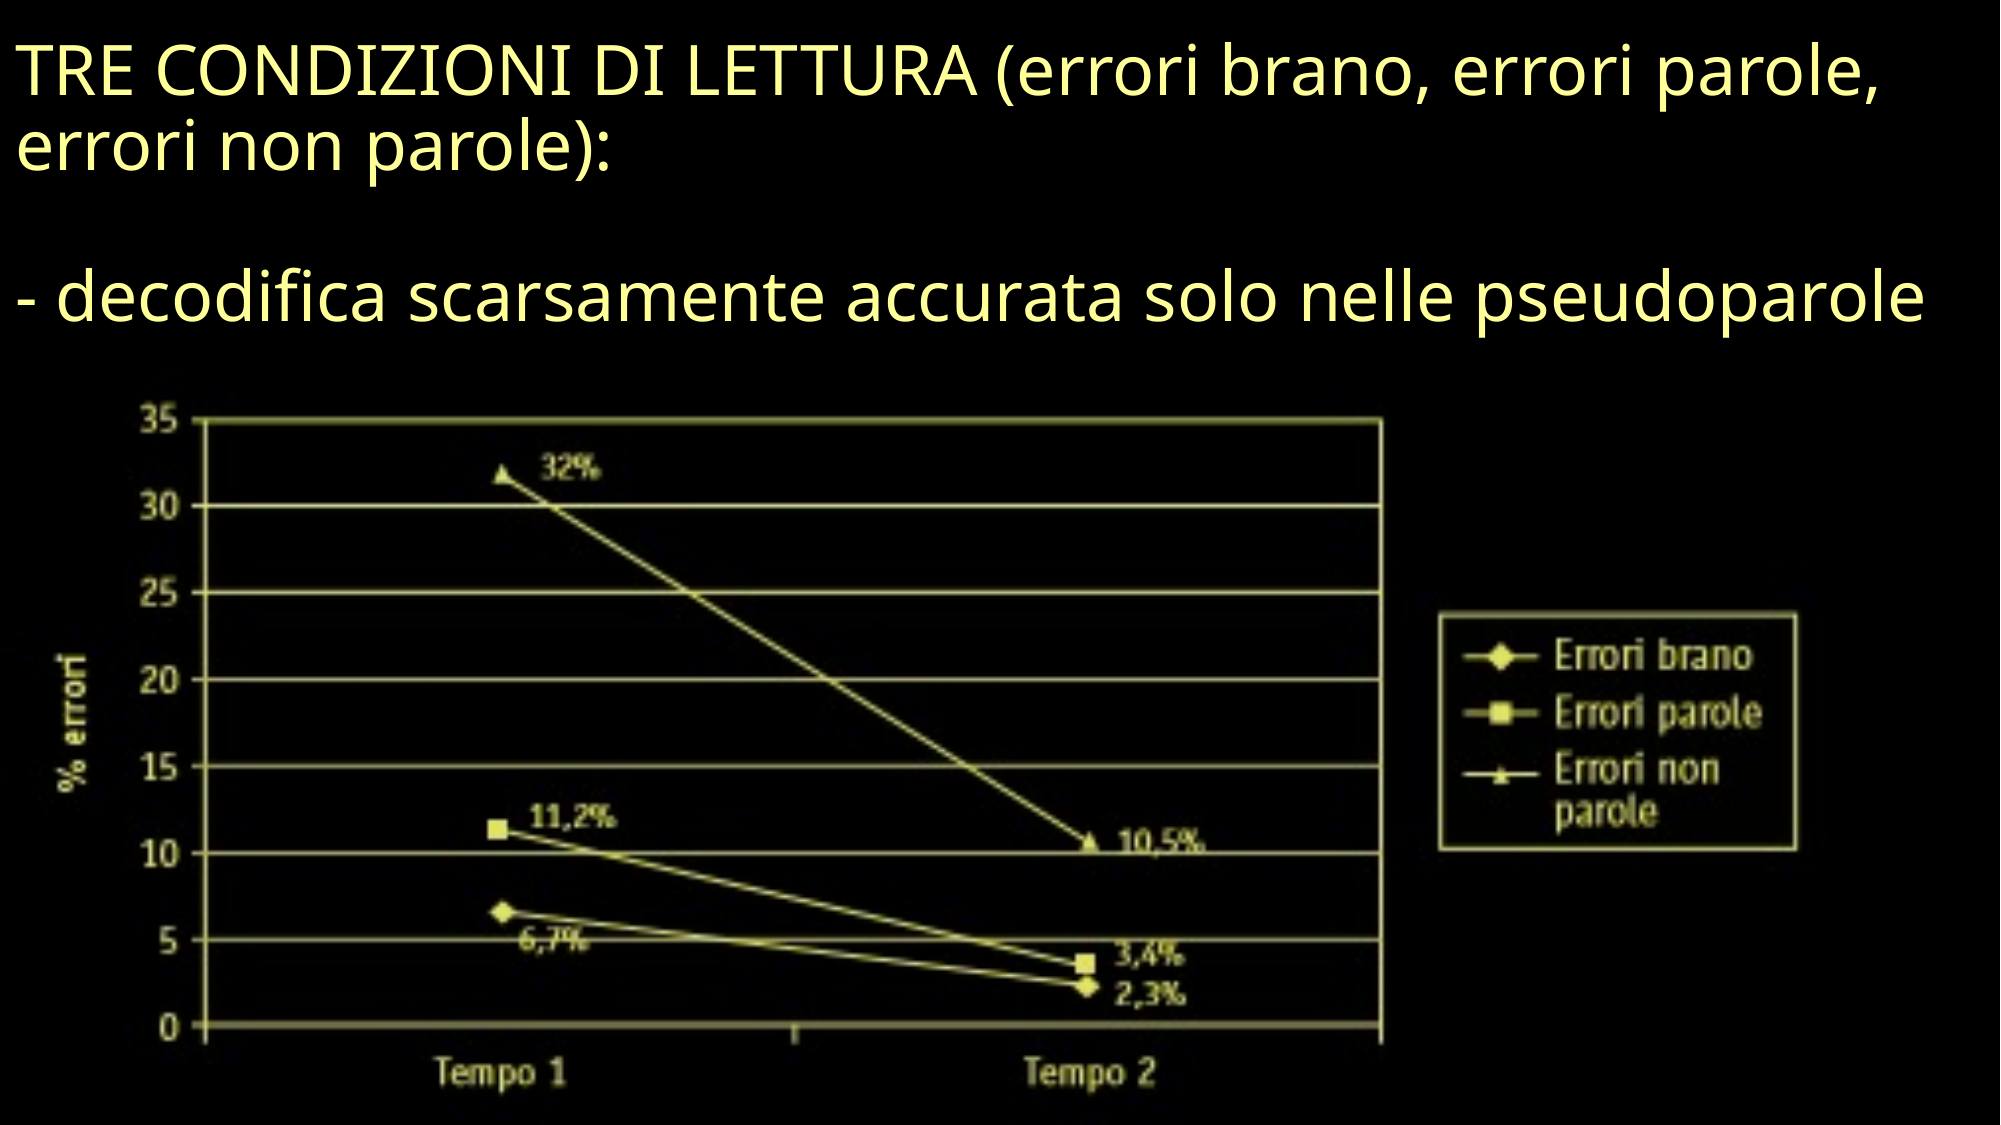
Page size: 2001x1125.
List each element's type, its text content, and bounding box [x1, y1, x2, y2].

title TRE CONDIZIONI DI LETTURA (errori brano, errori parole, errori non parole): - decodifica scarsamente accurata solo nelle pseudoparole [0, 0, 2000, 372]
picture [0, 371, 1846, 1125]
